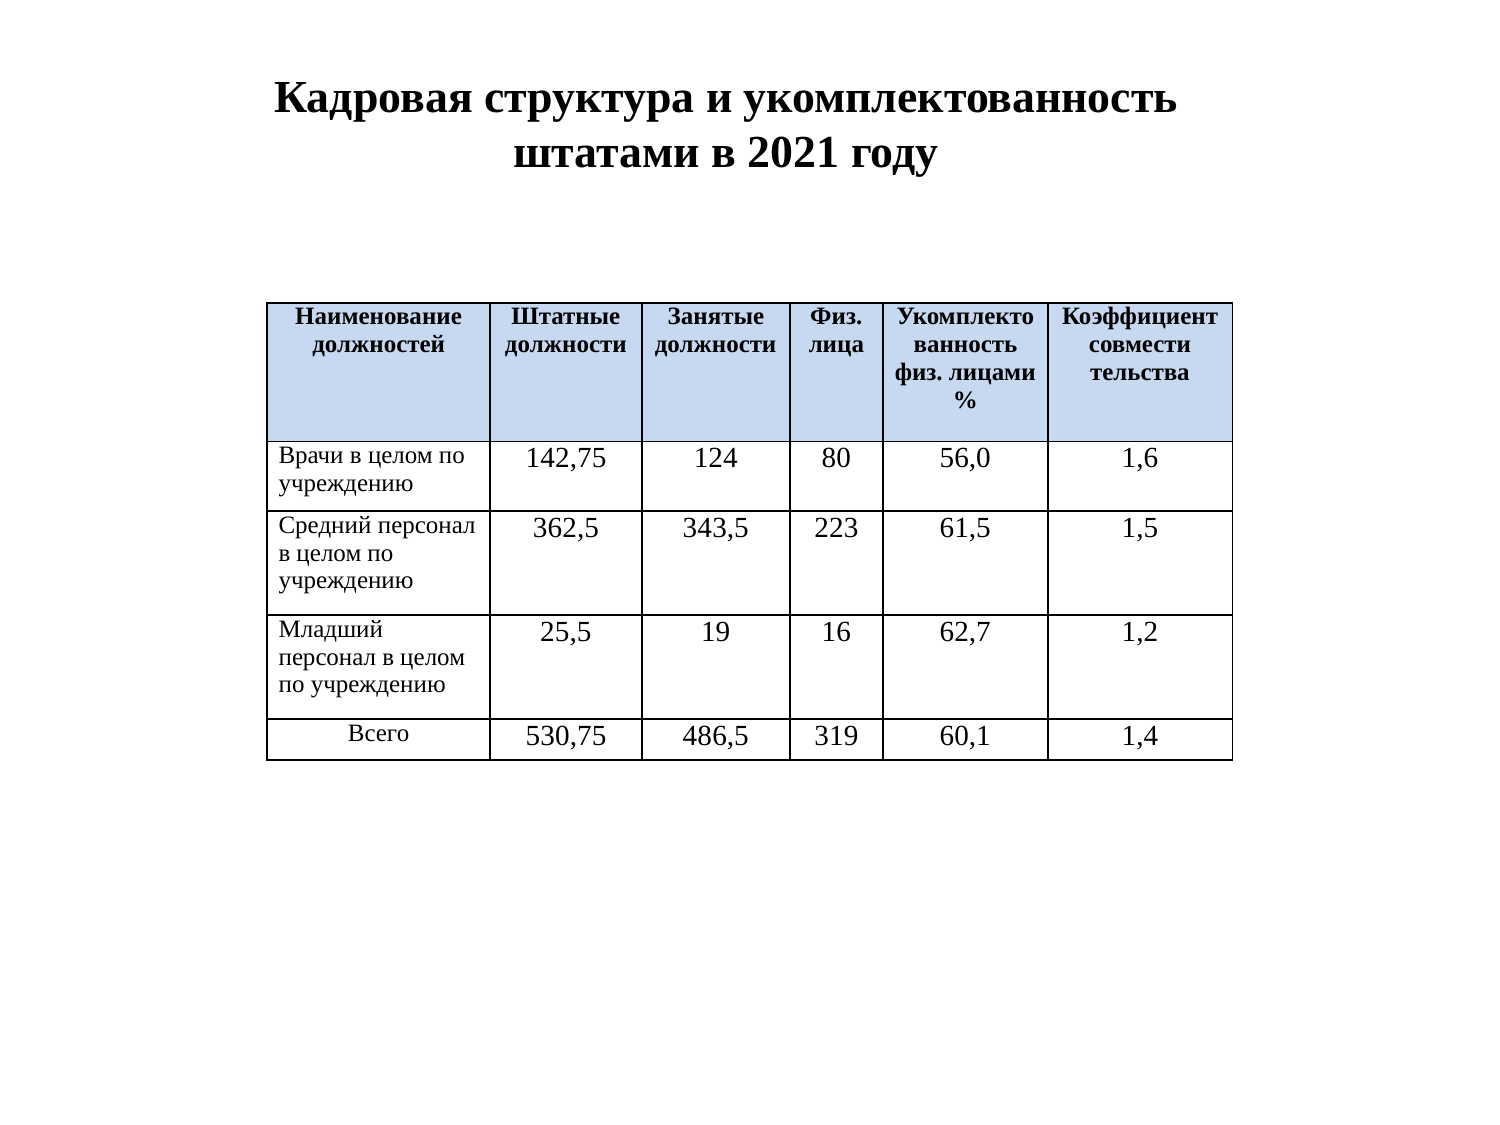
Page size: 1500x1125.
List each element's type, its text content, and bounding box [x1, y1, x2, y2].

table_cell 1,5 [1049, 512, 1232, 614]
table_cell Средний персонал в целом по учреждению [268, 512, 489, 614]
table_cell 223 [791, 512, 882, 614]
table_cell 56,0 [884, 442, 1047, 510]
table_cell Младший персонал в целом по учреждению [268, 616, 489, 718]
table_header Занятые должности [643, 304, 789, 441]
table_cell 61,5 [884, 512, 1047, 614]
table_cell Врачи в целом по учреждению [268, 442, 489, 510]
table_cell 1,6 [1049, 442, 1232, 510]
table_cell 1,2 [1049, 616, 1232, 718]
table_header Коэффициент совмести тельства [1049, 304, 1232, 441]
table_cell 19 [643, 616, 789, 718]
table_cell 486,5 [643, 720, 789, 759]
table_header Физ. лица [791, 304, 882, 441]
table_header Укомплекто ванность физ. лицами % [884, 304, 1047, 441]
table_cell 319 [791, 720, 882, 759]
text_box Кадровая структура и укомплектованность штатами в 2021 году [194, 59, 1258, 230]
table_cell 142,75 [491, 442, 641, 510]
table_cell Всего [268, 720, 489, 759]
table_header Наименование должностей [268, 304, 489, 441]
table_cell 80 [791, 442, 882, 510]
table_cell 362,5 [491, 512, 641, 614]
table_cell 343,5 [643, 512, 789, 614]
table_header Штатные должности [491, 304, 641, 441]
table_cell 25,5 [491, 616, 641, 718]
table_cell 16 [791, 616, 882, 718]
table_cell 530,75 [491, 720, 641, 759]
table_cell 62,7 [884, 616, 1047, 718]
table_cell 60,1 [884, 720, 1047, 759]
table_cell 124 [643, 442, 789, 510]
table_cell 1,4 [1049, 720, 1232, 759]
